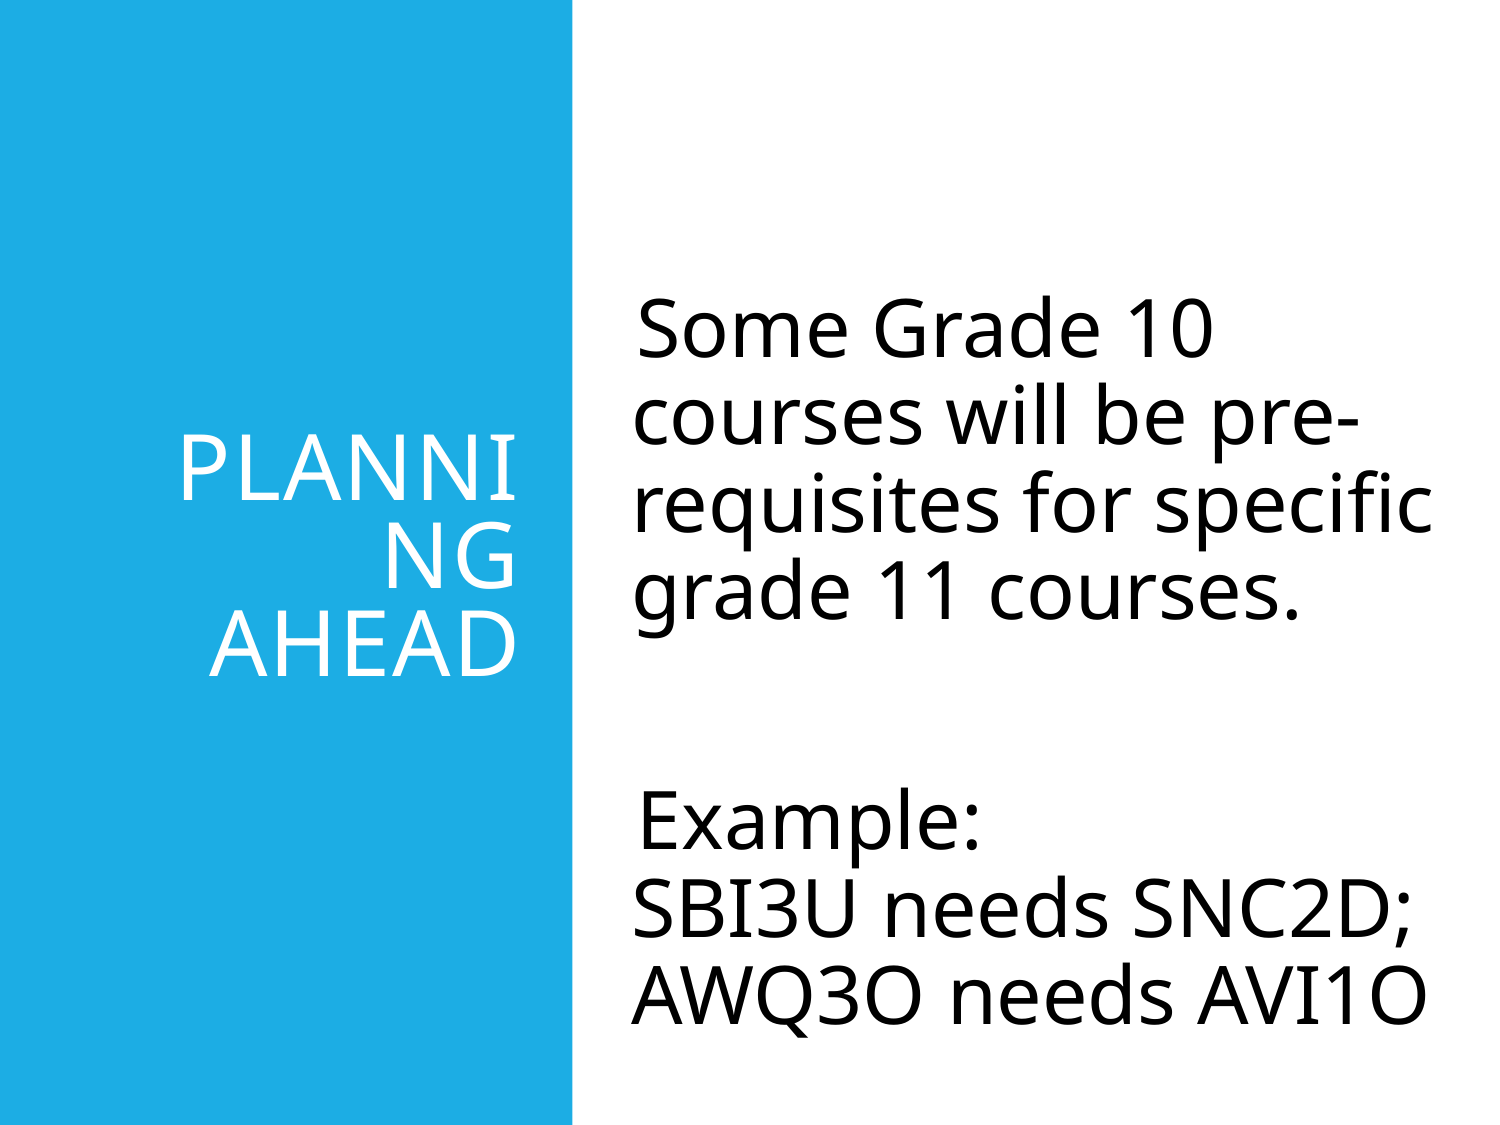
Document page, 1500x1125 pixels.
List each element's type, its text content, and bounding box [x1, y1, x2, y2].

text_box [574, 0, 1500, 1125]
list Some Grade 10 courses will be pre-requisites for specific grade 11 courses. Example: SBI3U needs SNC2D; AWQ3O needs AVI1O [609, 131, 1473, 1051]
text_box [0, 0, 574, 1125]
title Planning Ahead [118, 131, 536, 993]
